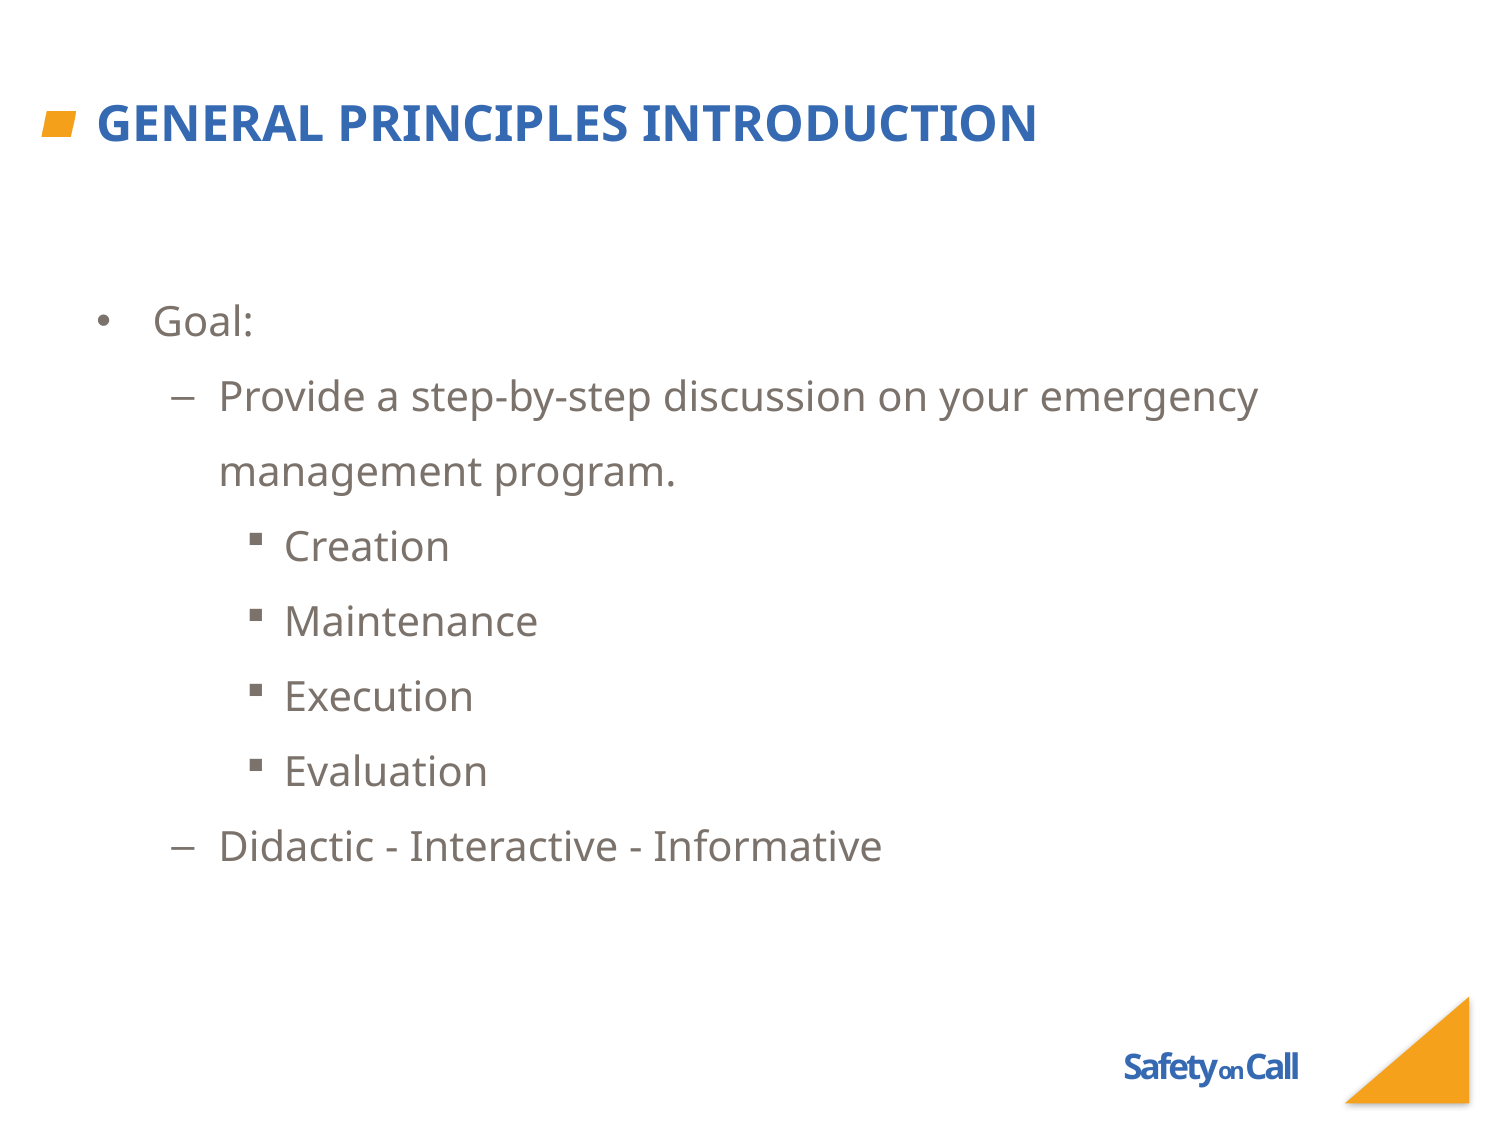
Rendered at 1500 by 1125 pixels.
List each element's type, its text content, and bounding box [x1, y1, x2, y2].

picture [38, 111, 76, 140]
list Goal: Provide a step-by-step discussion on your emergency management program. Creation Maintenance Execution Evaluation Didactic - Interactive - Informative [81, 262, 1432, 907]
title General Principles introduction [81, 27, 1448, 216]
